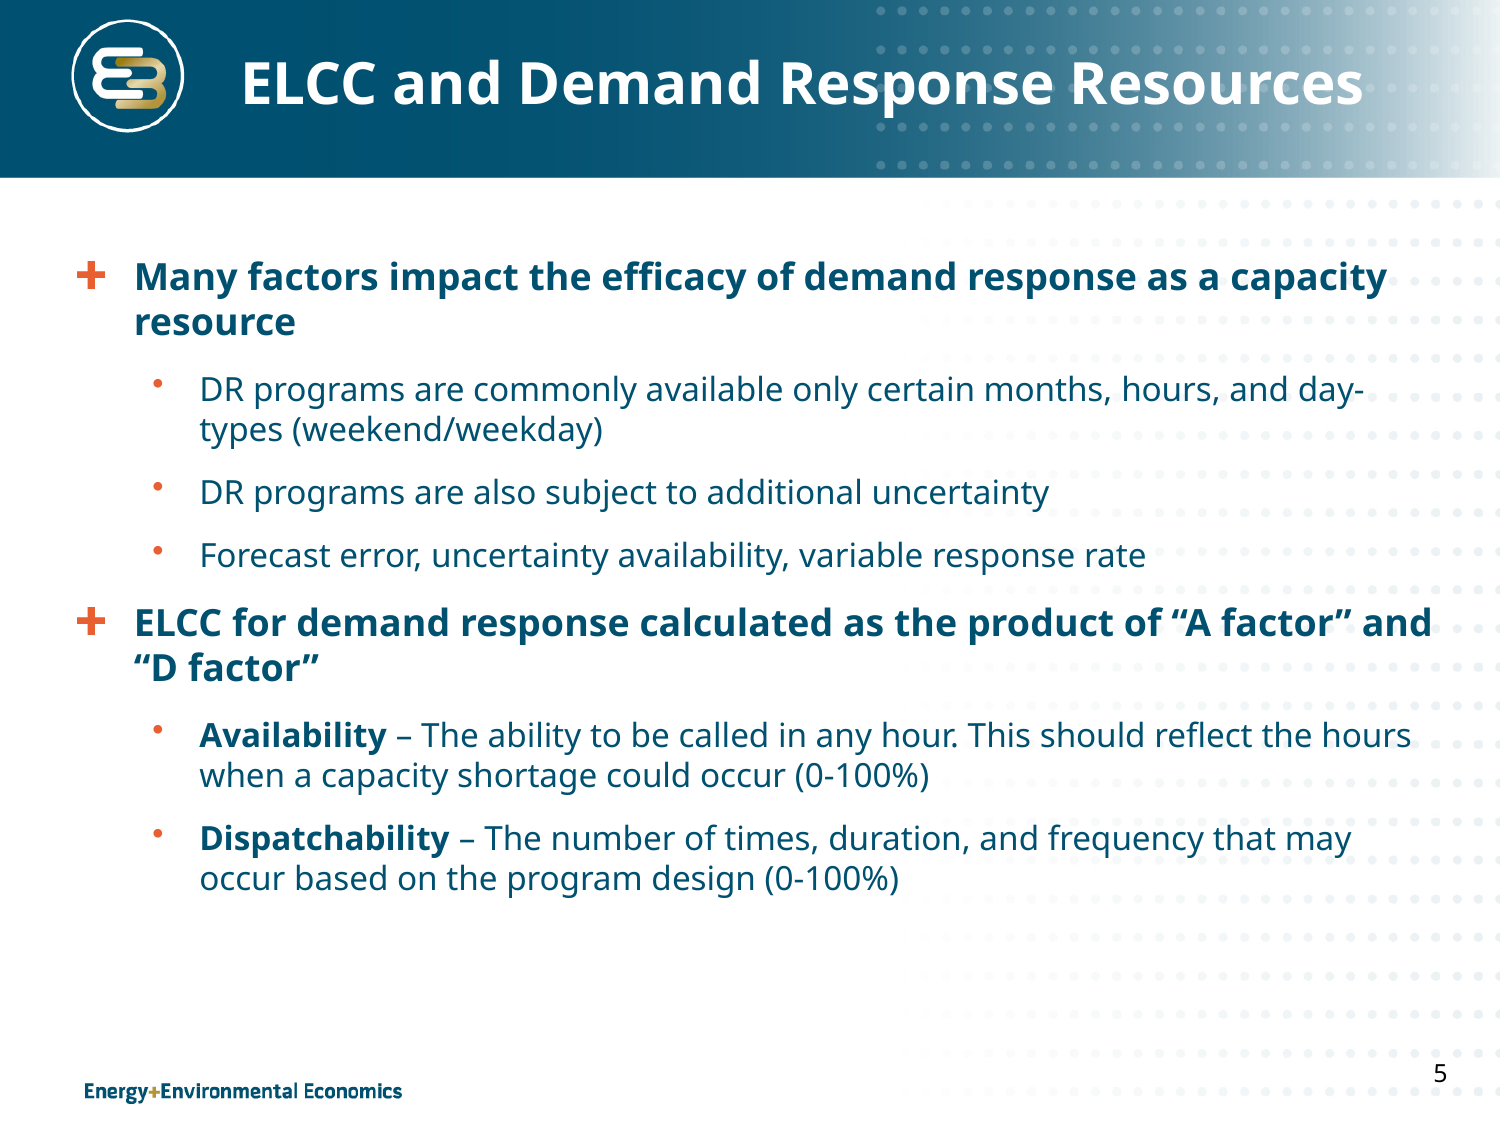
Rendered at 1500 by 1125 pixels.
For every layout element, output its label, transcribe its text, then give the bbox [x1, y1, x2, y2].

slide_number 5 [1112, 1049, 1463, 1125]
picture [0, 0, 1500, 1125]
title ELCC and Demand Response Resources [225, 0, 1413, 175]
picture [93, 48, 166, 108]
picture [72, 20, 184, 132]
list Many factors impact the efficacy of demand response as a capacity resource DR programs are commonly available only certain months, hours, and day-types (weekend/weekday) DR programs are also subject to additional uncertainty Forecast error, uncertainty availability, variable response rate ELCC for demand response calculated as the product of “A factor” and “D factor” Availability – The ability to be called in any hour. This should reflect the hours when a capacity shortage could occur (0-100%) Dispatchability – The number of times, duration, and frequency that may occur based on the program design (0-100%) [62, 245, 1463, 988]
